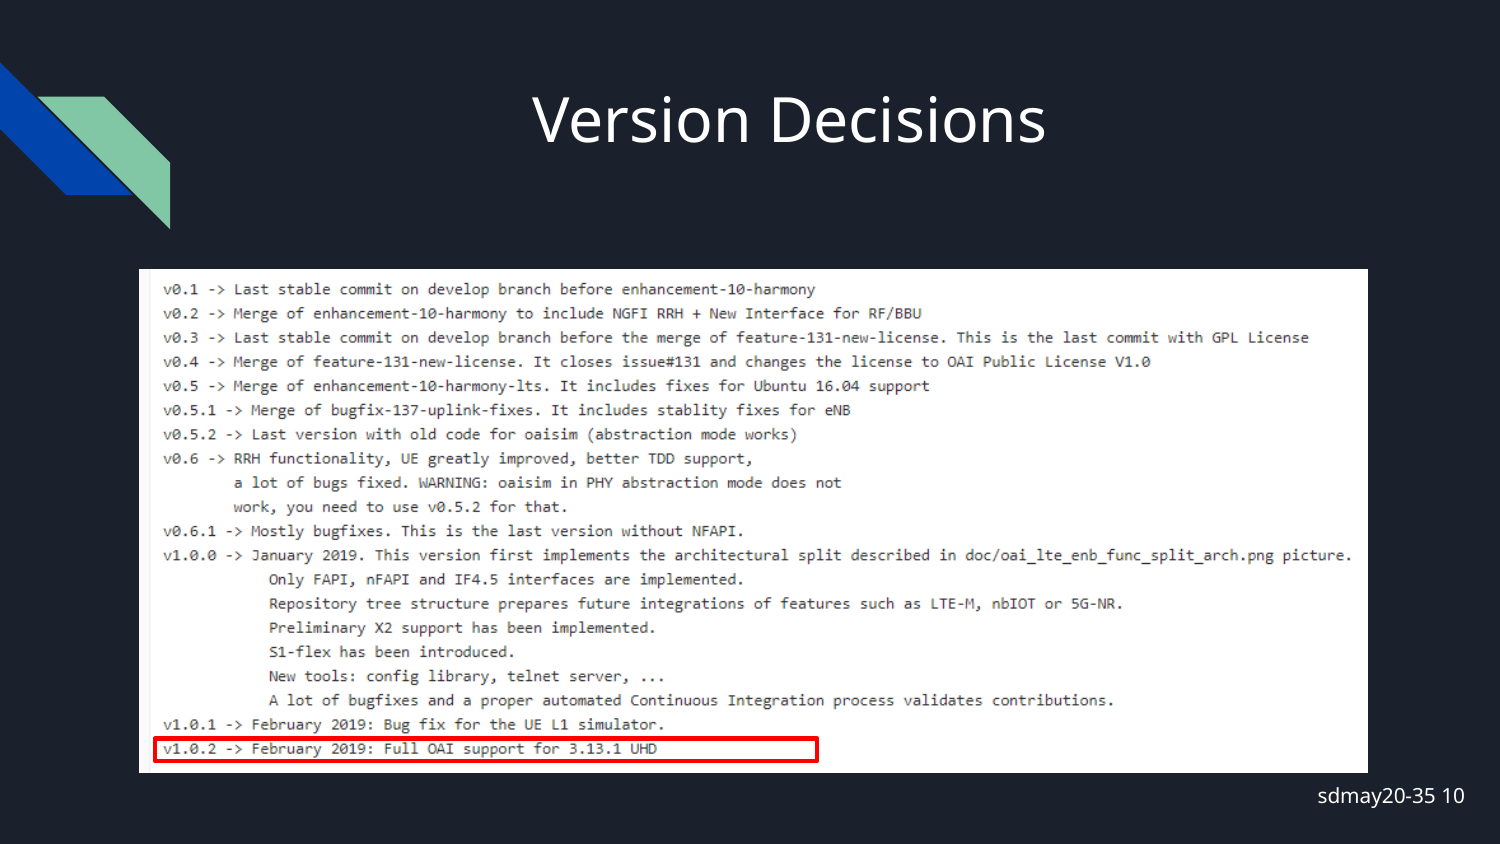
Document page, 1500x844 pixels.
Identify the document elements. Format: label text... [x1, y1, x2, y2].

title Version Decisions [212, 64, 1368, 215]
picture [139, 269, 1368, 773]
slide_number sdmay20-35 10 [1297, 764, 1480, 830]
